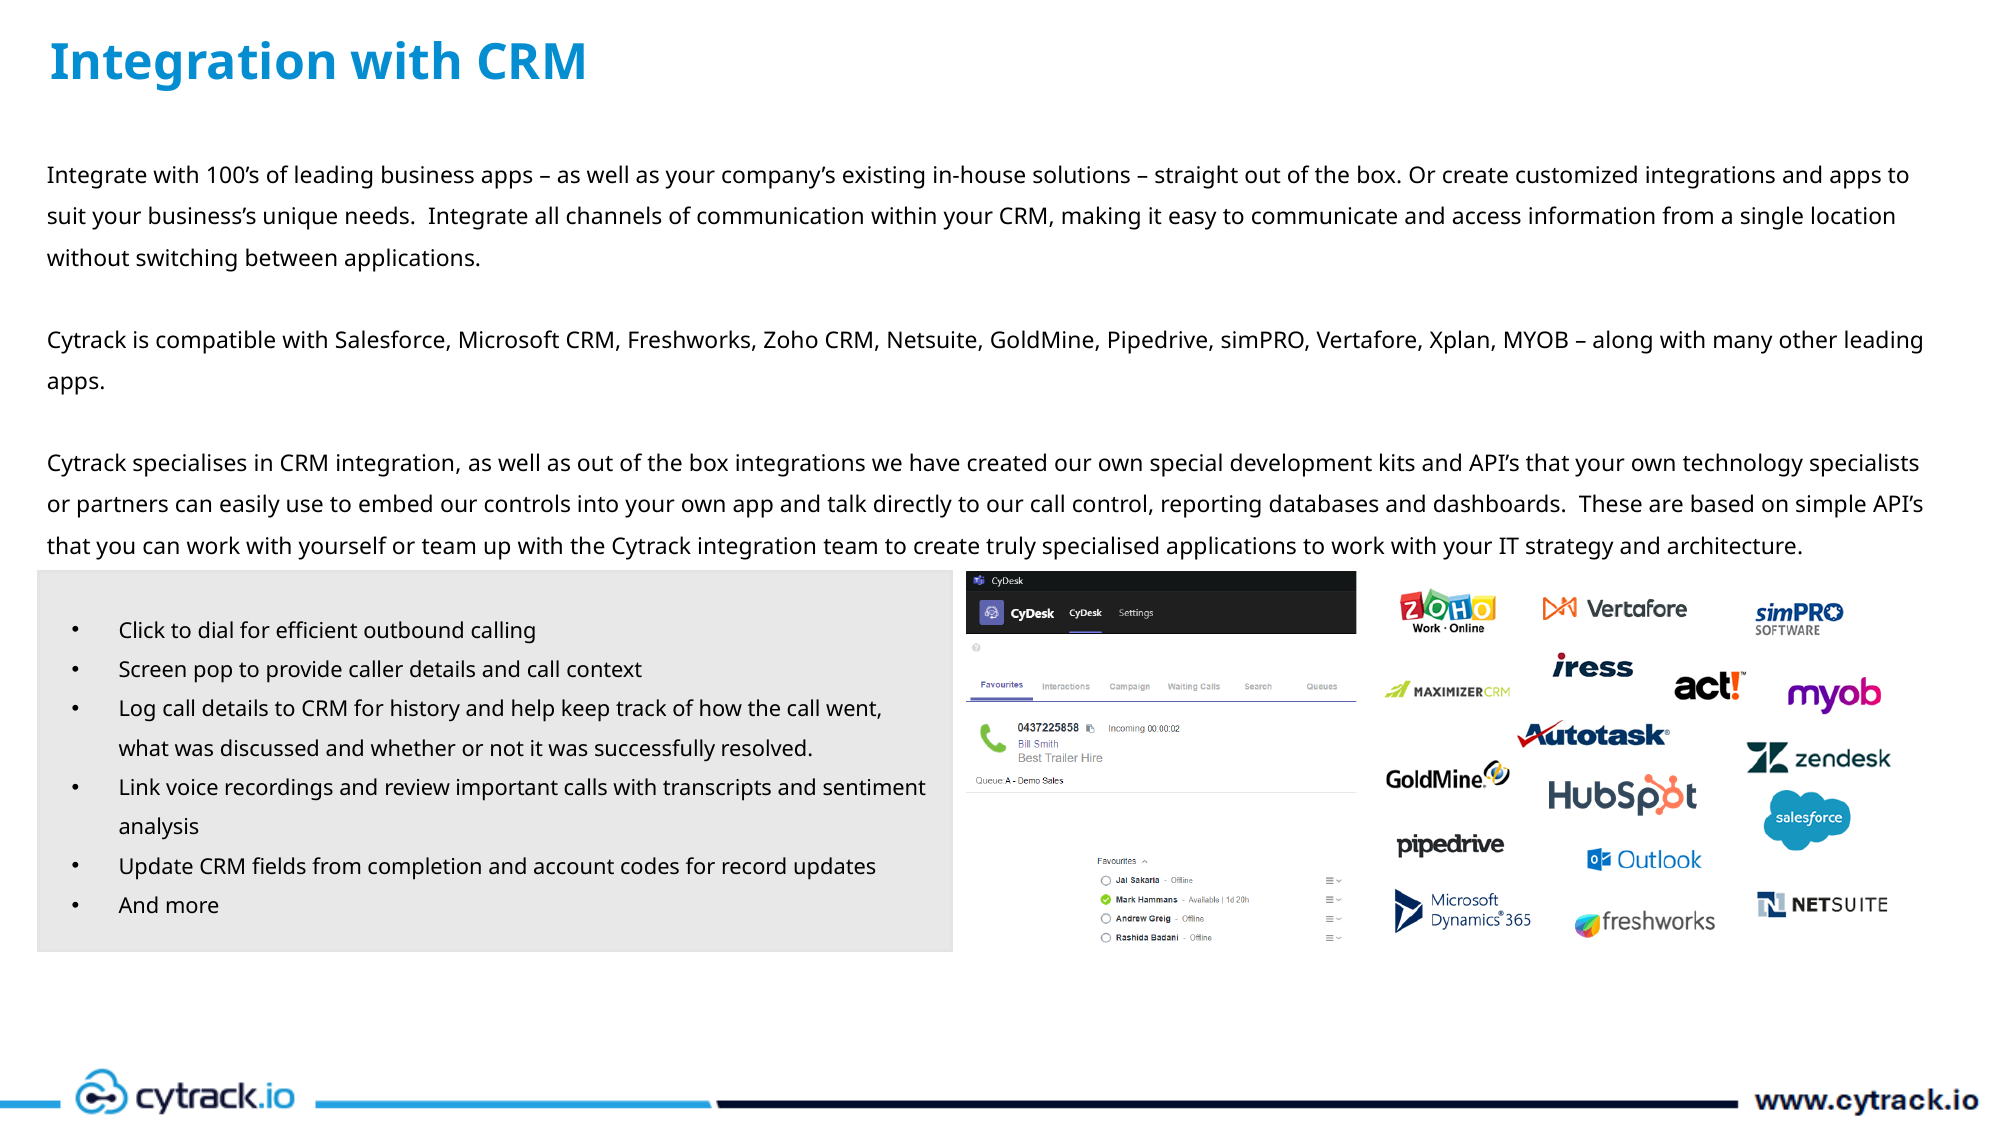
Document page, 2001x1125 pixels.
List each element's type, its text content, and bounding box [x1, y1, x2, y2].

text_box [37, 570, 953, 952]
text_box Integrate with 100’s of leading business apps – as well as your company’s existing in-house solutions – straight out of the box. Or create customized integrations and apps to suit your business’s unique needs. Integrate all channels of communication within your CRM, making it easy to communicate and access information from a single location without switching between applications. Cytrack is compatible with Salesforce, Microsoft CRM, Freshworks, Zoho CRM, Netsuite, GoldMine, Pipedrive, simPRO, Vertafore, Xplan, MYOB – along with many other leading apps. Cytrack specialises in CRM integration, as well as out of the box integrations we have created our own special development kits and API’s that your own technology specialists or partners can easily use to embed our controls into your own app and talk directly to our call control, reporting databases and dashboards. These are based on simple API’s that you can work with yourself or team up with the Cytrack integration team to create truly specialised applications to work with your IT strategy and architecture. [32, 139, 1958, 566]
text_box Click to dial for efficient outbound calling Screen pop to provide caller details and call context Log call details to CRM for history and help keep track of how the call went, what was discussed and whether or not it was successfully resolved. Link voice recordings and review important calls with transcripts and sentiment analysis Update CRM fields from completion and account codes for record updates And more [56, 595, 947, 926]
text_box Integration with CRM [35, 21, 1080, 97]
picture [0, 0, 2001, 1125]
